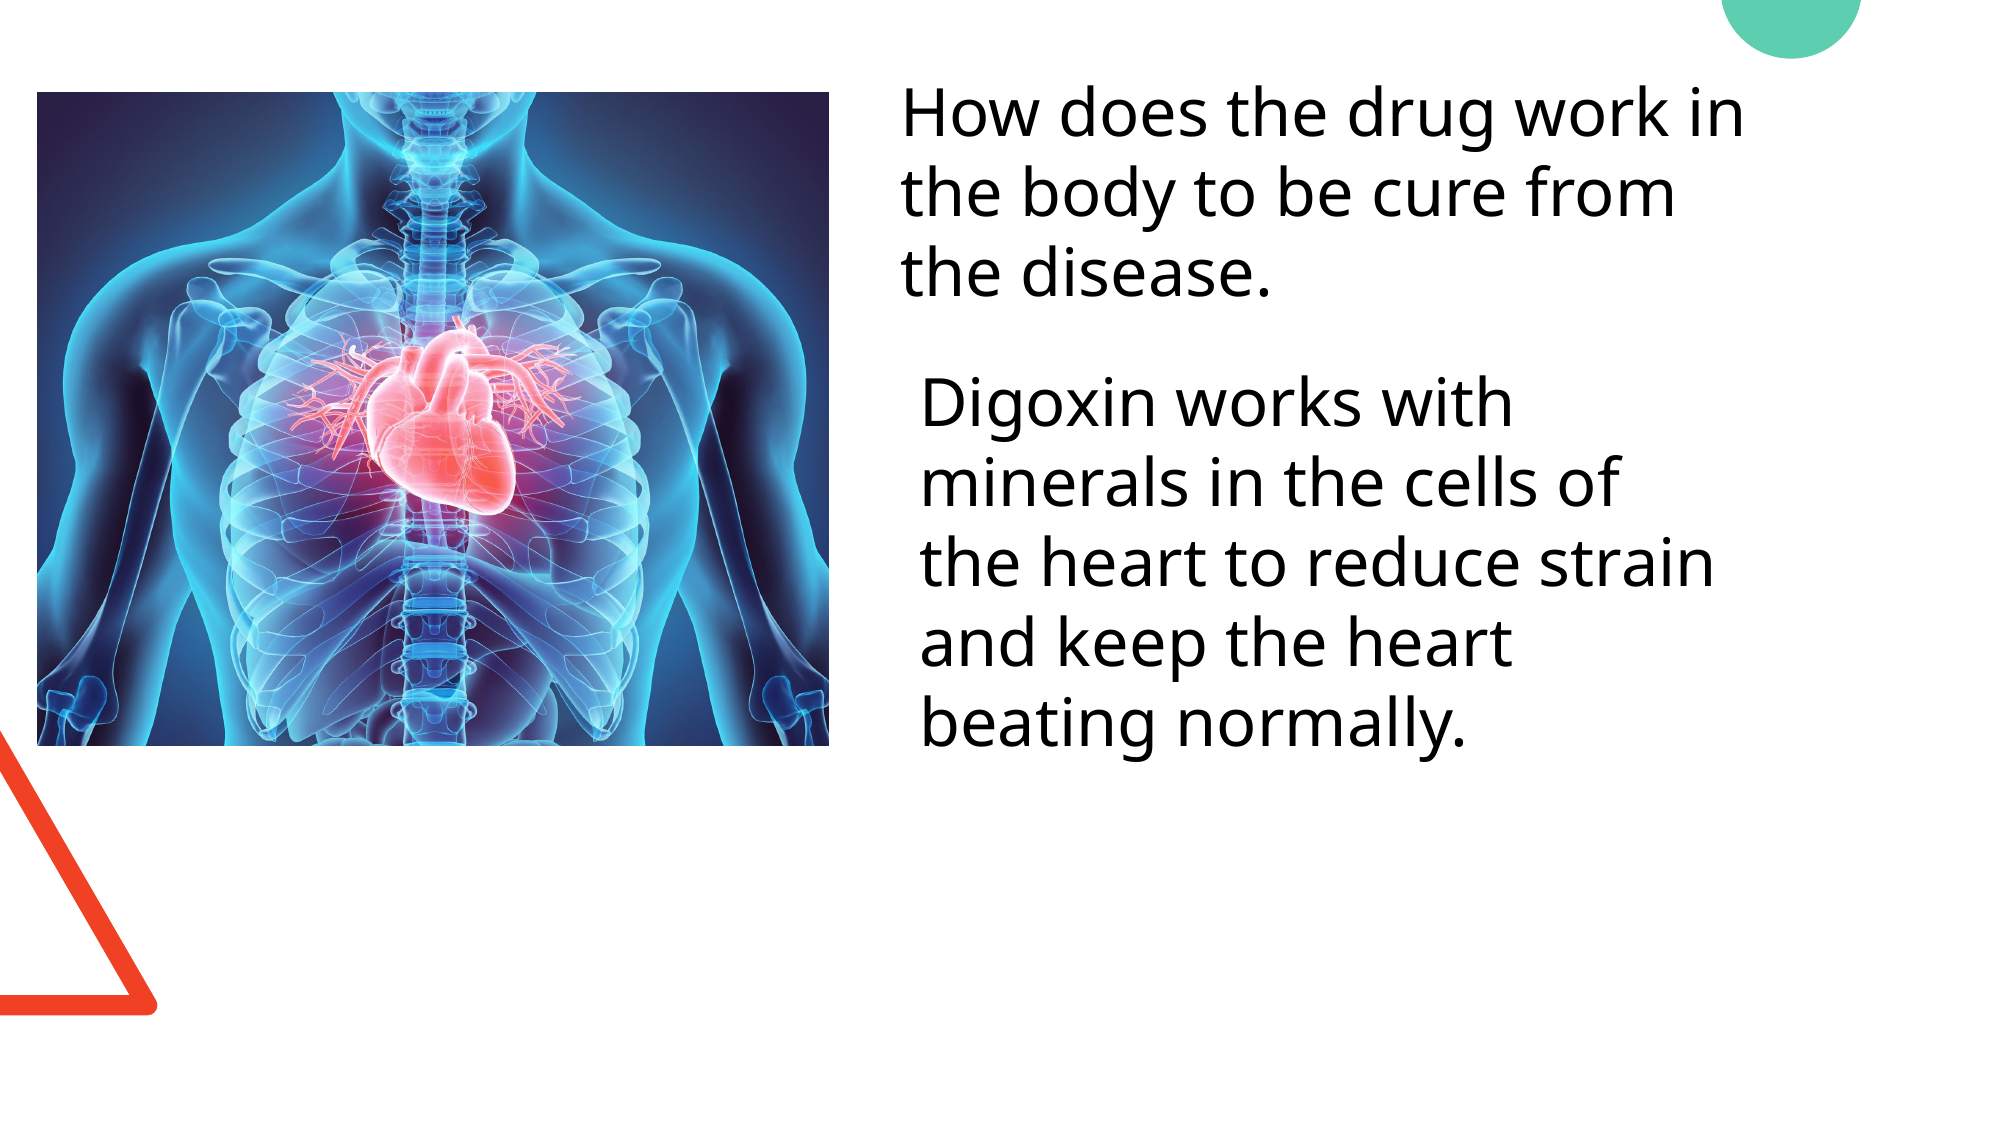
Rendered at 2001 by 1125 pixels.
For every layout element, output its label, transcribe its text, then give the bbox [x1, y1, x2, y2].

text_box How does the drug work in the body to be cure from the disease. [885, 62, 1770, 318]
picture [37, 92, 829, 746]
text_box Digoxin works with minerals in the cells of the heart to reduce strain and keep the heart beating normally. [904, 352, 1751, 768]
